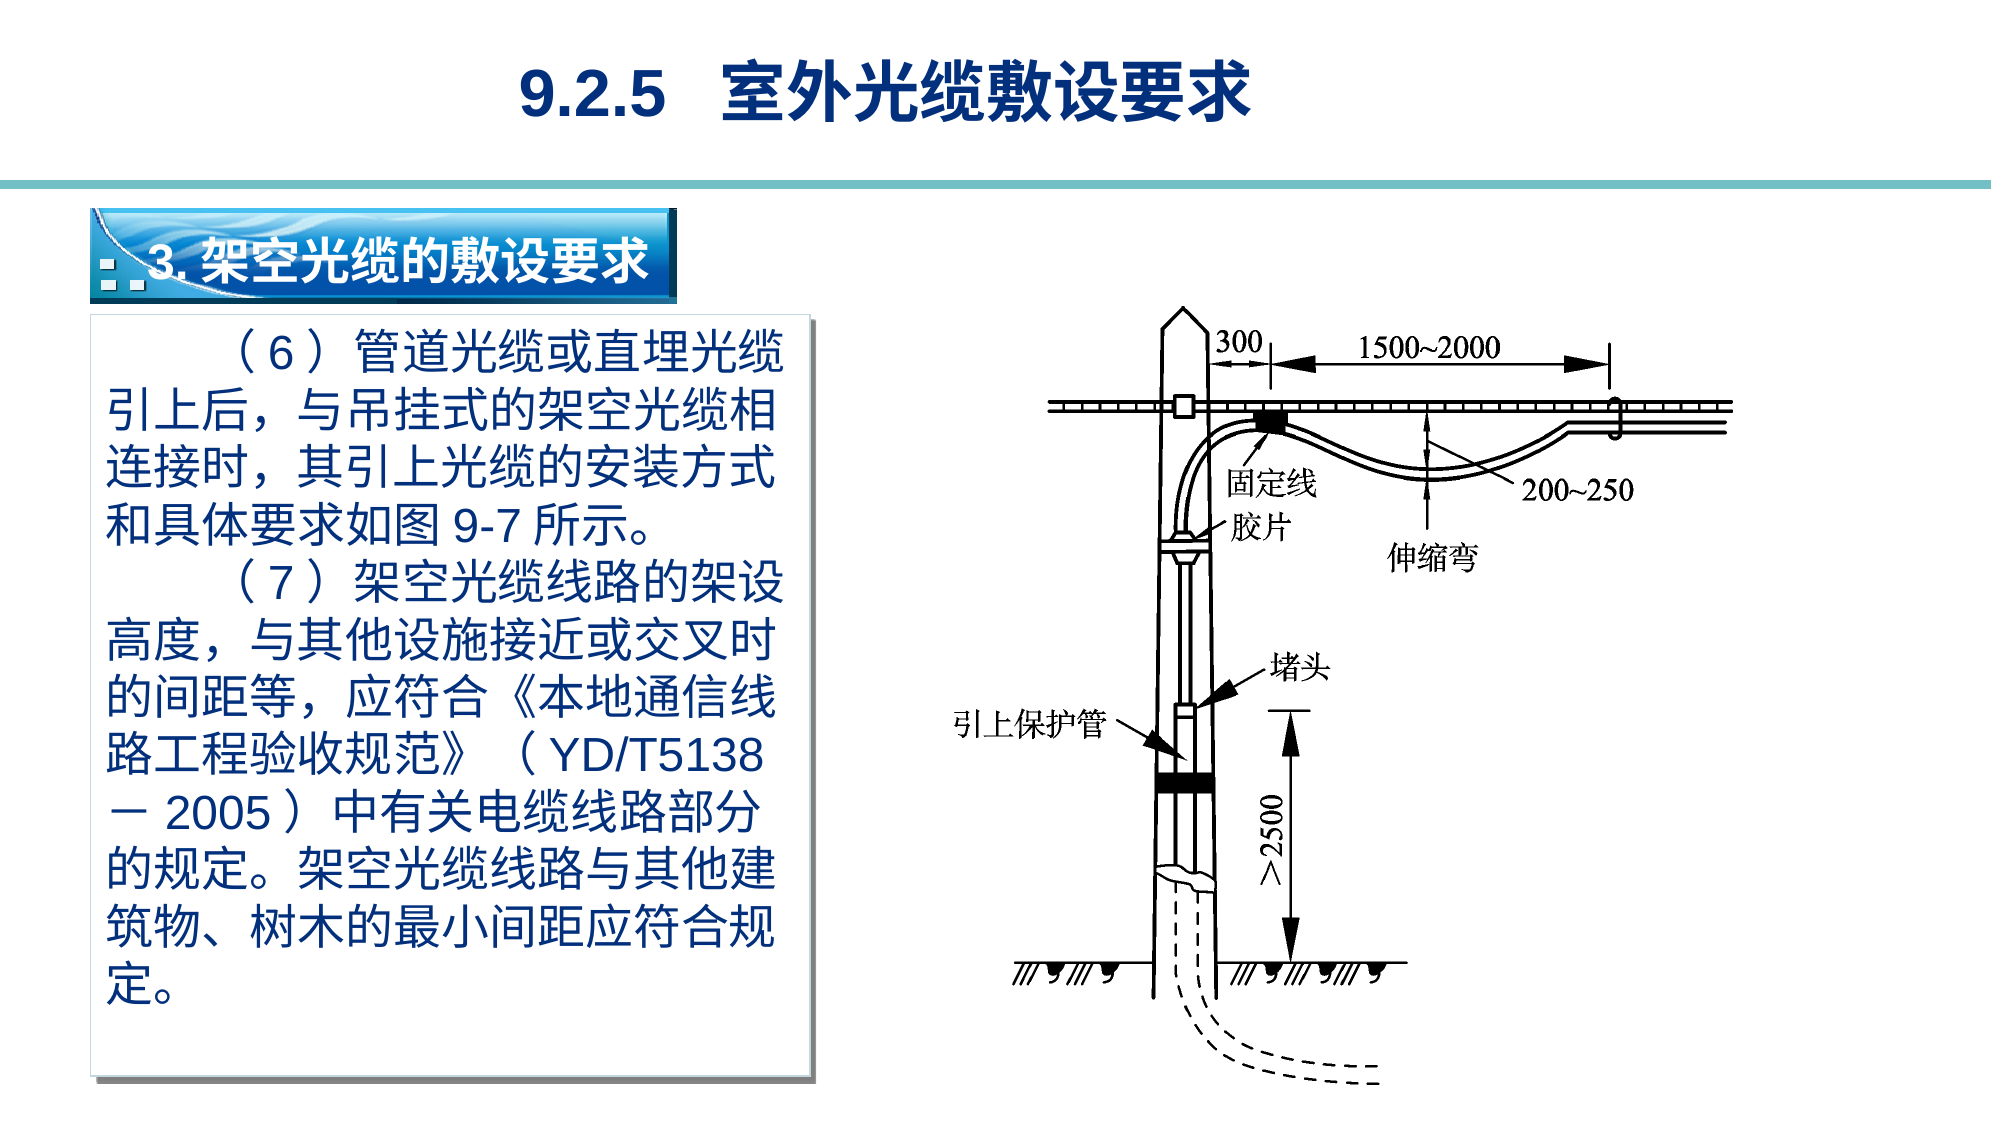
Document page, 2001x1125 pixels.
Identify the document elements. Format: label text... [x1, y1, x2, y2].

picture [952, 306, 1733, 1085]
picture [90, 208, 669, 297]
text_box 9.2.5 室外光缆敷设要求 [503, 42, 1633, 138]
text_box （6）管道光缆或直埋光缆引上后，与吊挂式的架空光缆相连接时，其引上光缆的安装方式和具体要求如图9-7所示。 （7）架空光缆线路的架设高度，与其他设施接近或交叉时的间距等，应符合《本地通信线路工程验收规范》（YD/T5138－2005）中有关电缆线路部分的规定。架空光缆线路与其他建筑物、树木的最小间距应符合规定。 [90, 314, 811, 1077]
picture [398, 298, 677, 304]
